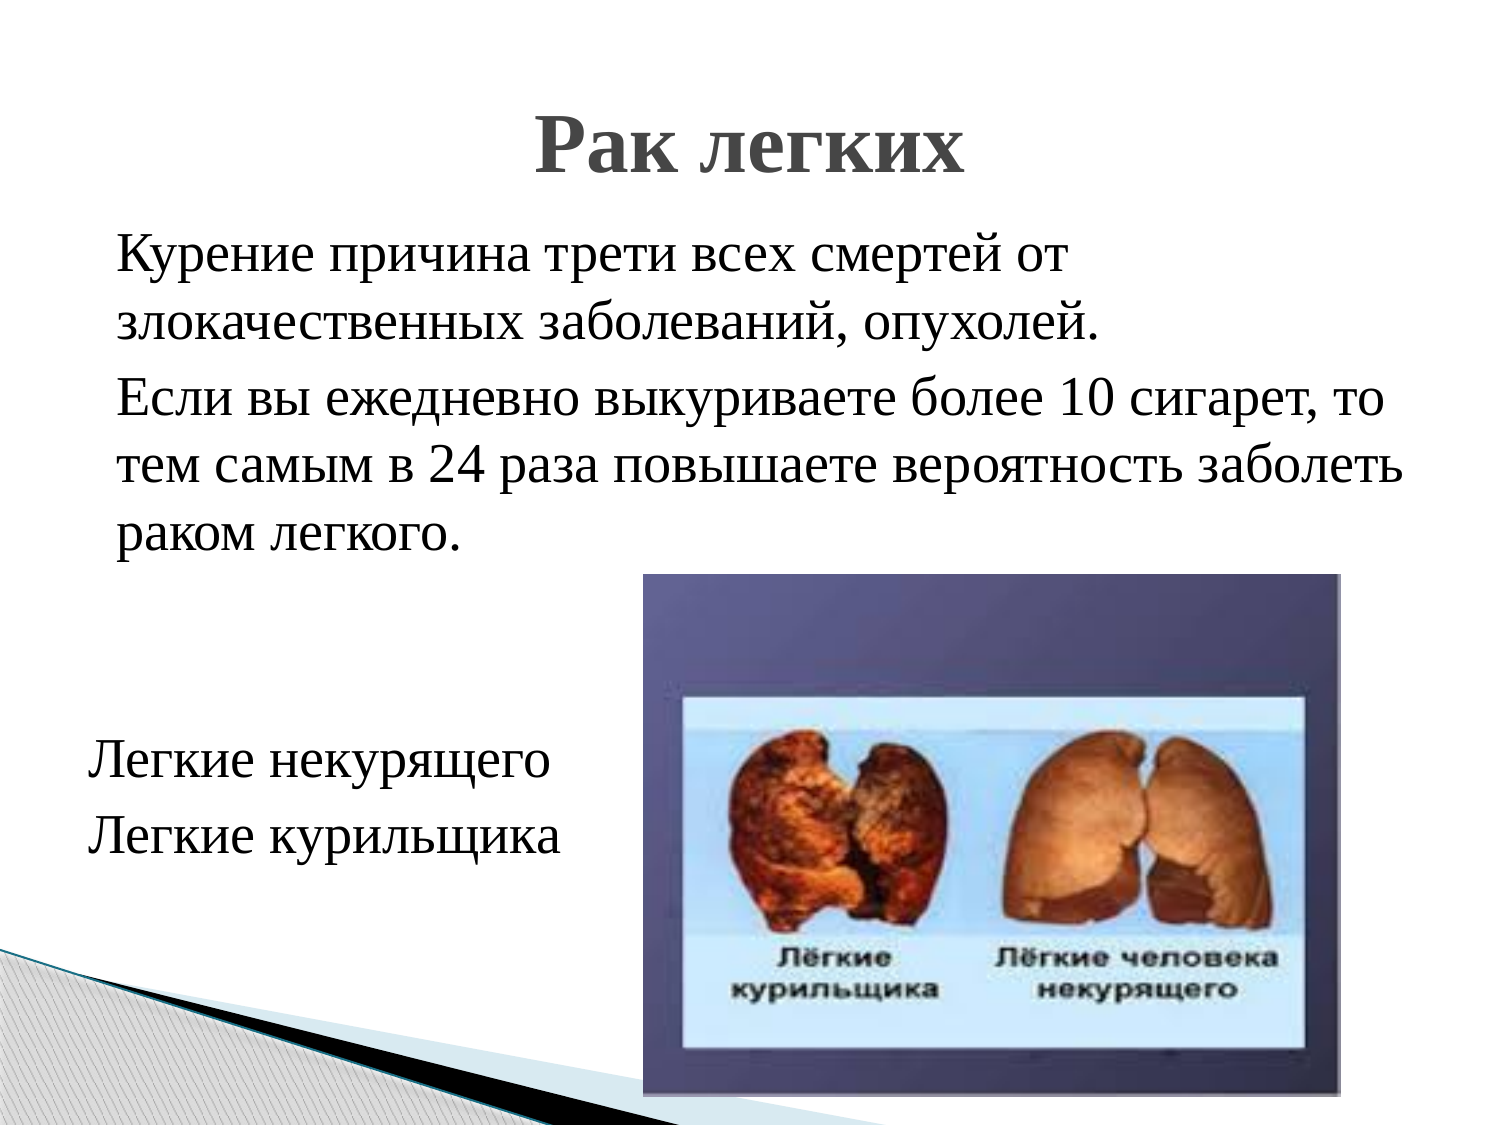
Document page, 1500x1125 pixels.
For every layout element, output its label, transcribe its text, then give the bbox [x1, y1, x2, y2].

list Курение причина трети всех смертей от злокачественных заболеваний, опухолей. Если вы ежедневно выкуриваете более 10 сигарет, то тем самым в 24 раза повышаете вероятность заболеть раком легкого. Легкие некурящего Легкие курильщика [40, 207, 1426, 1036]
picture [643, 573, 1341, 1097]
title Рак легких [75, 45, 1425, 233]
